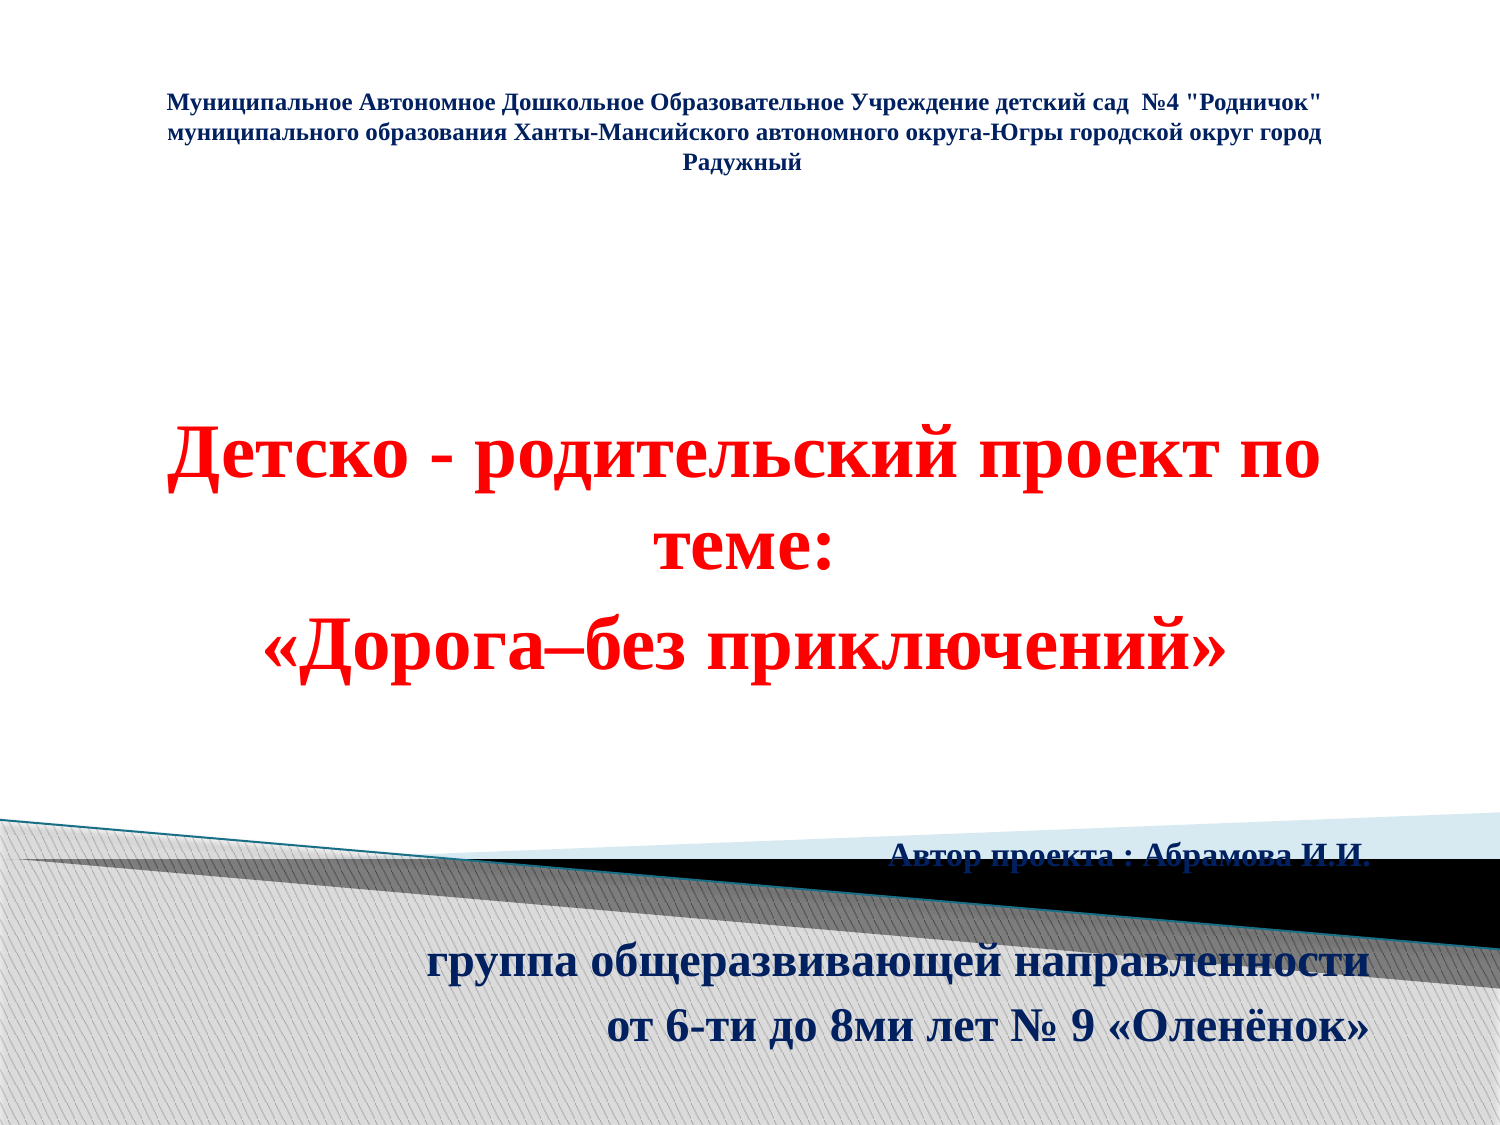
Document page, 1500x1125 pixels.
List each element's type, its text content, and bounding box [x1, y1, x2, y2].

subtitle Муниципальное Автономное Дошкольное Образовательное Учреждение детский сад №4 "Родничок" муниципального образования Ханты-Мансийского автономного округа-Югры городской округ город Радужный Детско - родительский проект по теме: «Дорога–без приключений» Автор проекта : Абрамова И.И. группа общеразвивающей направленности от 6-ти до 8ми лет № 9 «Оленёнок» [112, 78, 1388, 1059]
picture [1388, 941, 1500, 989]
picture [5, 859, 112, 868]
